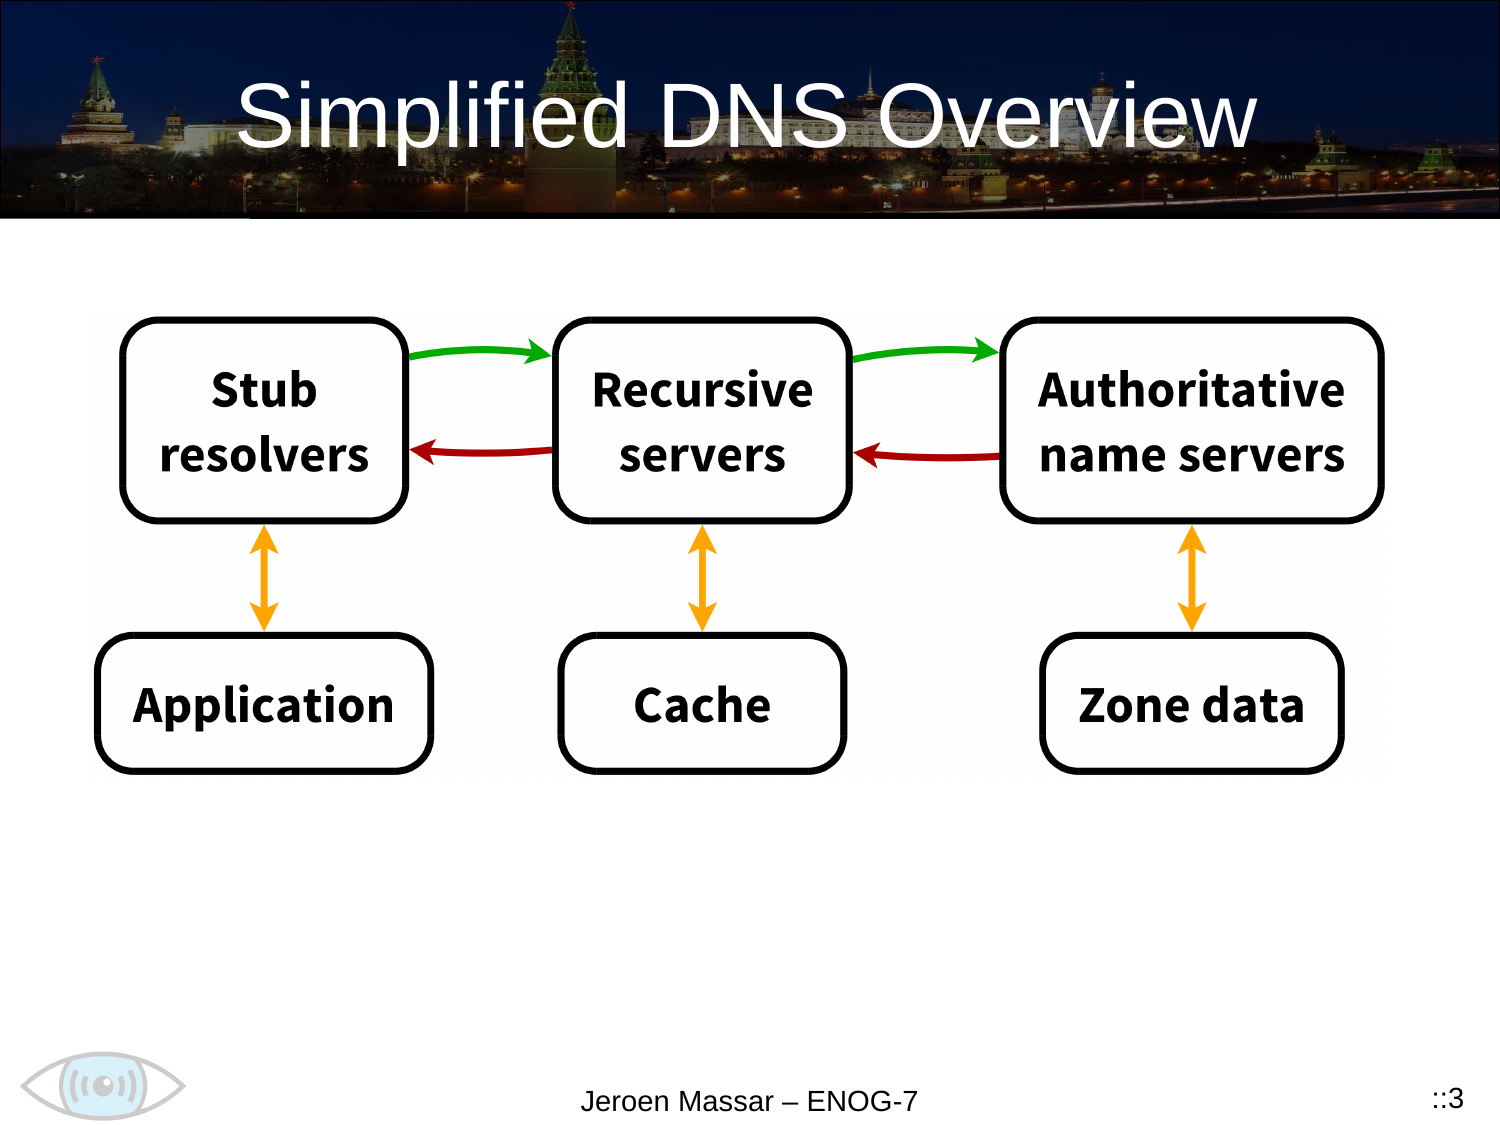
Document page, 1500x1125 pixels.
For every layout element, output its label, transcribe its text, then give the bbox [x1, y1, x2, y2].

picture [1, 1, 1499, 212]
picture [87, 312, 1391, 780]
title Simplified DNS Overview [74, 37, 1420, 184]
